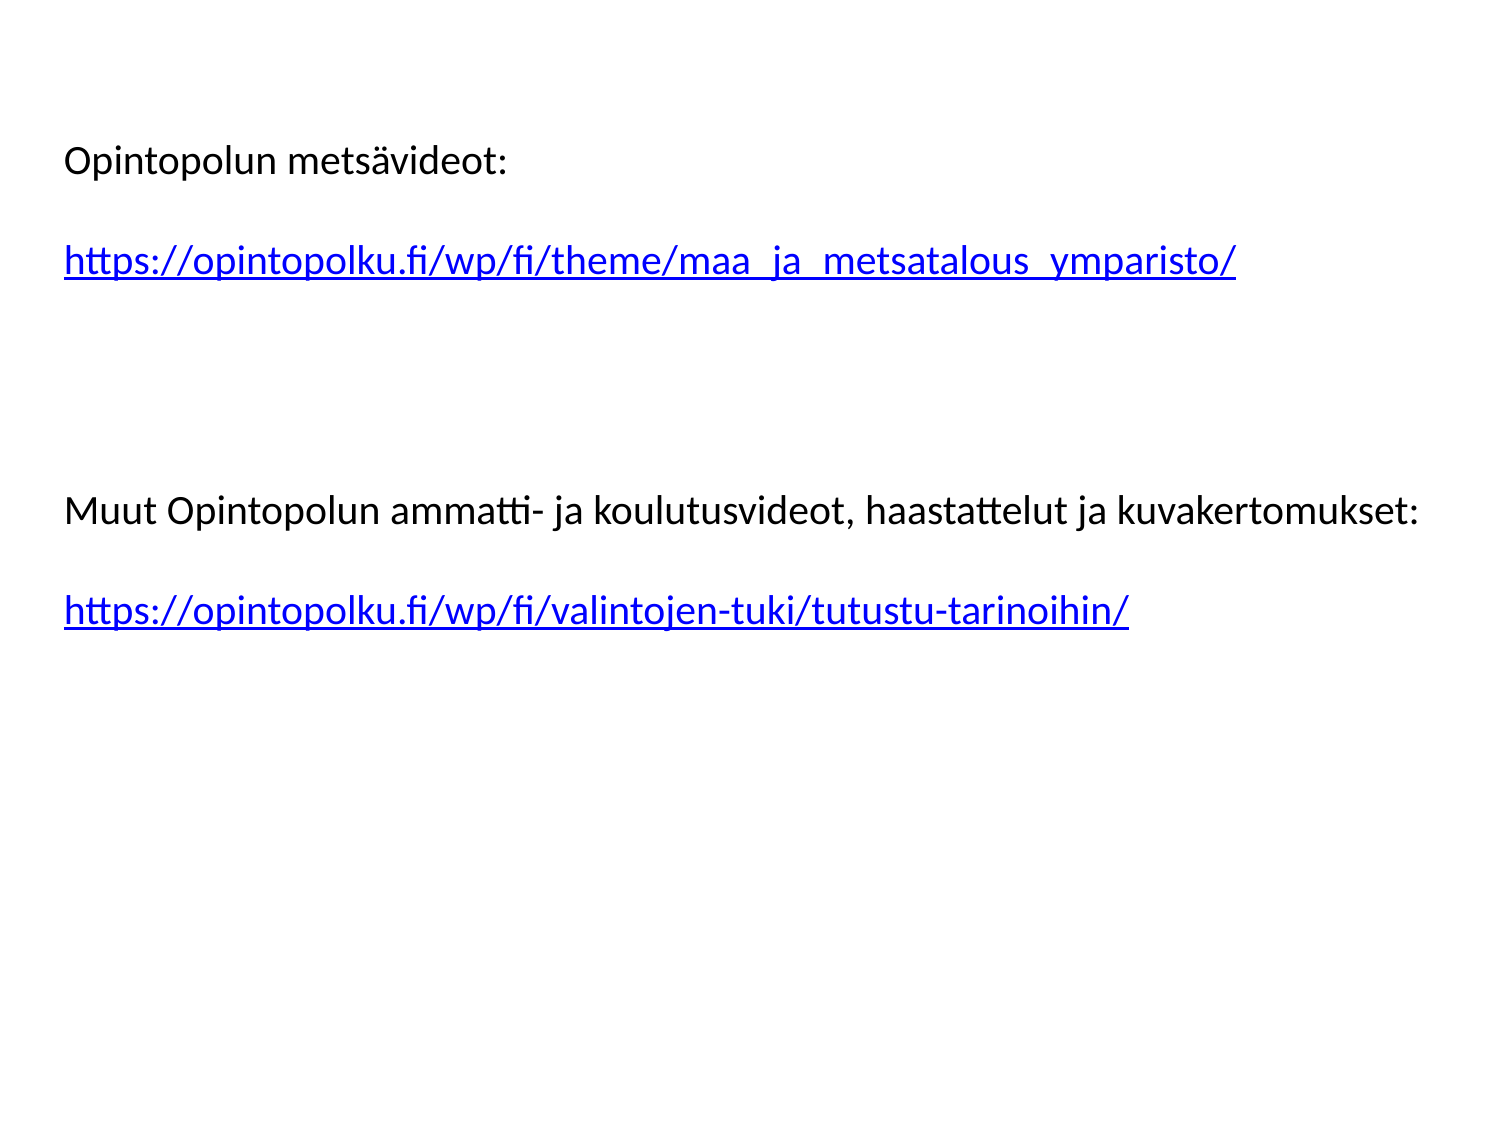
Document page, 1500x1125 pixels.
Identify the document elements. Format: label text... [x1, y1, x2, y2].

text_box Opintopolun metsävideot: https://opintopolku.fi/wp/fi/theme/maa_ja_metsatalous_ymparisto/ Muut Opintopolun ammatti- ja koulutusvideot, haastattelut ja kuvakertomukset: https://opintopolku.fi/wp/fi/valintojen-tuki/tutustu-tarinoihin/ [49, 125, 1436, 691]
